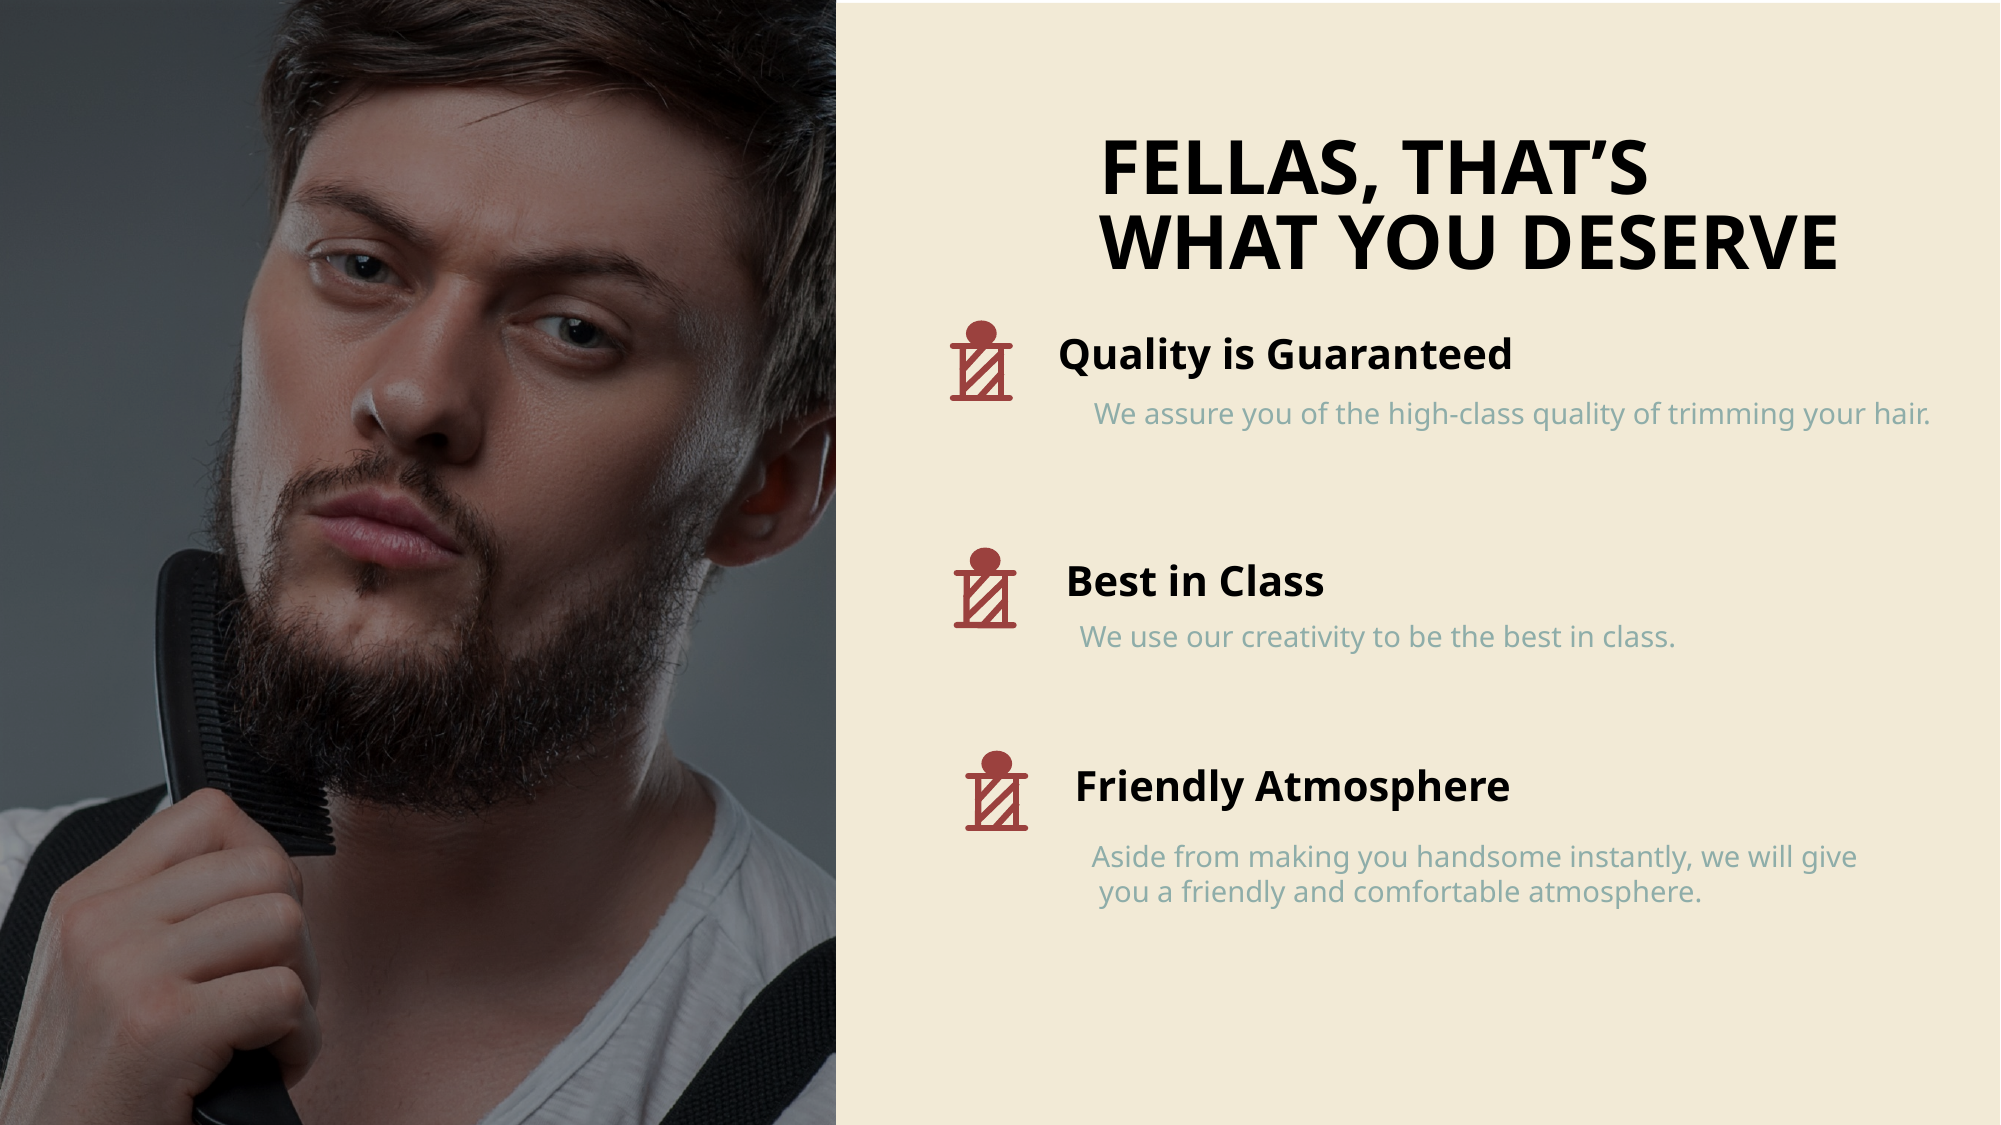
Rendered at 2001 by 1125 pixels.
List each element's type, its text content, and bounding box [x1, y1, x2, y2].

text_box Aside from making you handsome instantly, we will give you a friendly and comfortable atmosphere. [1076, 831, 1874, 916]
text_box We assure you of the high-class quality of trimming your hair. [1079, 388, 1947, 438]
text_box FELLAS, THAT’S WHAT YOU DESERVE [1084, 127, 1856, 292]
text_box [837, 2, 2000, 1125]
text_box We use our creativity to be the best in class. [1064, 610, 1692, 661]
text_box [952, 320, 1010, 399]
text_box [968, 750, 1026, 829]
picture [0, 0, 837, 1125]
text_box Quality is Guaranteed [1043, 320, 1529, 386]
text_box Friendly Atmosphere [1059, 752, 1527, 818]
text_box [956, 547, 1014, 626]
text_box Best in Class [1050, 547, 1340, 613]
